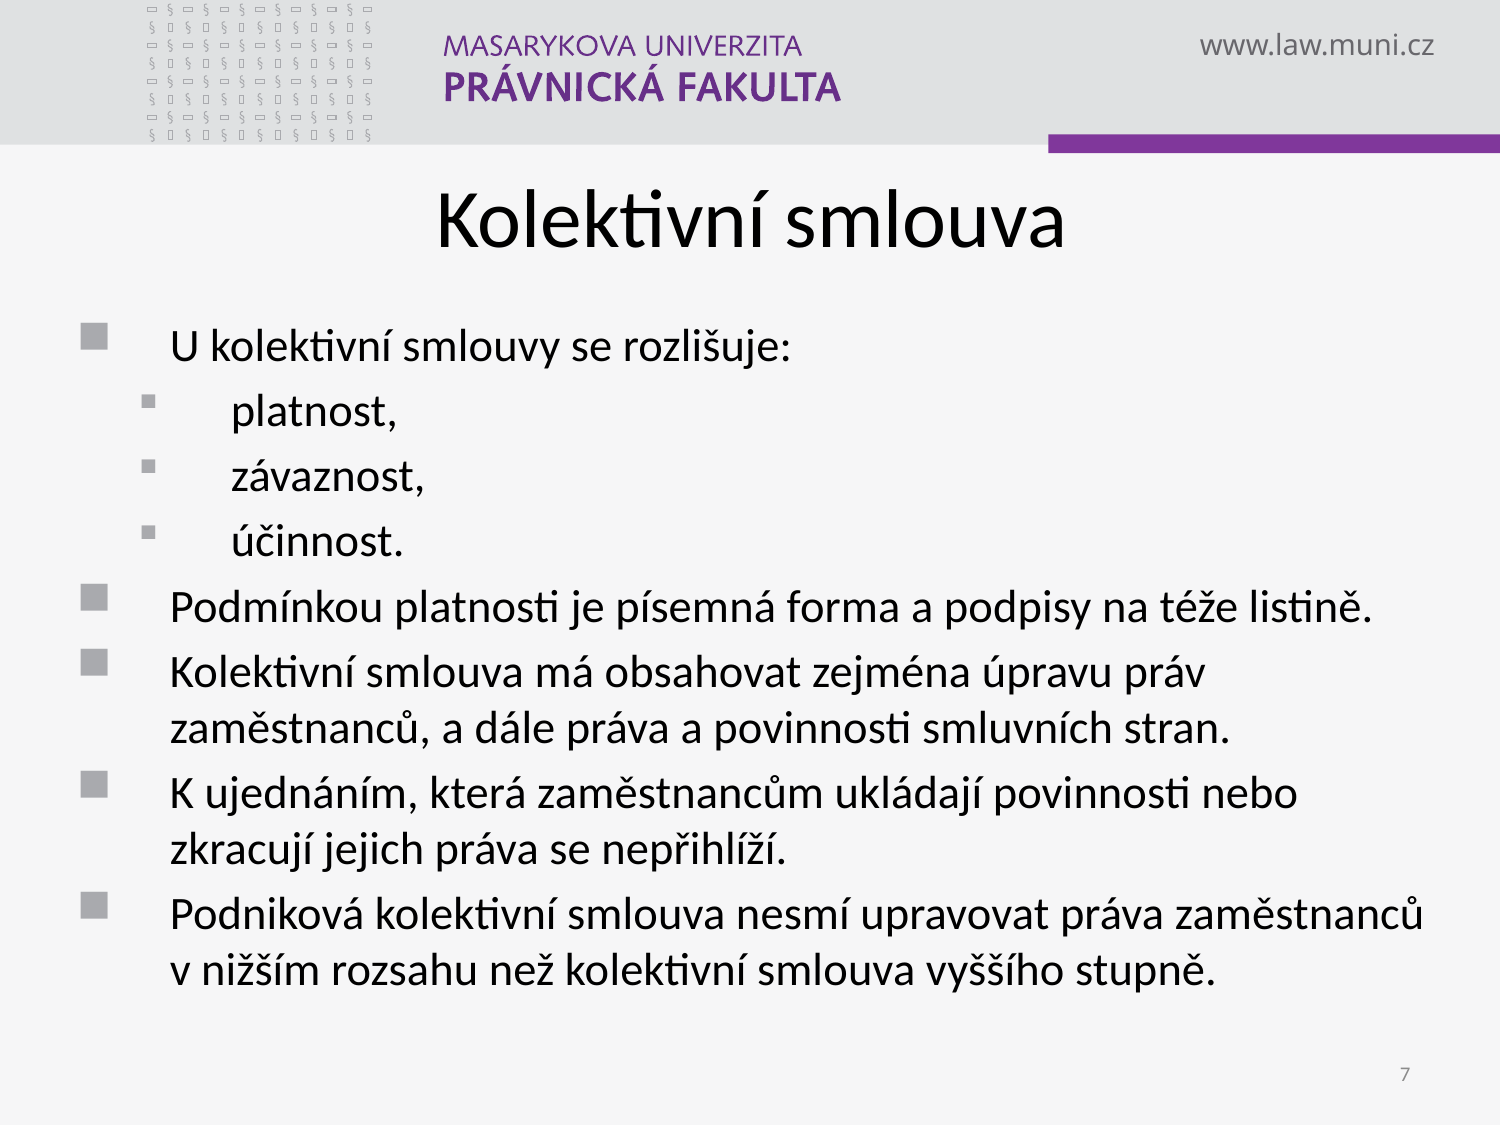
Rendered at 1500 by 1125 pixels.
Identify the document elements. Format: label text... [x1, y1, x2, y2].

text_box Kolektivní smlouva [76, 148, 1427, 279]
list U kolektivní smlouvy se rozlišuje: platnost, závaznost, účinnost. Podmínkou platnosti je písemná forma a podpisy na téže listině. Kolektivní smlouva má obsahovat zejména úpravu práv zaměstnanců, a dále práva a povinnosti smluvních stran. K ujednáním, která zaměstnancům ukládají povinnosti nebo zkracují jejich práva se nepřihlíží. Podniková kolektivní smlouva nesmí upravovat práva zaměstnanců v nižším rozsahu než kolektivní smlouva vyššího stupně. [76, 314, 1427, 1073]
text_box 7 [1074, 1042, 1425, 1103]
text_box [76, 54, 1427, 148]
